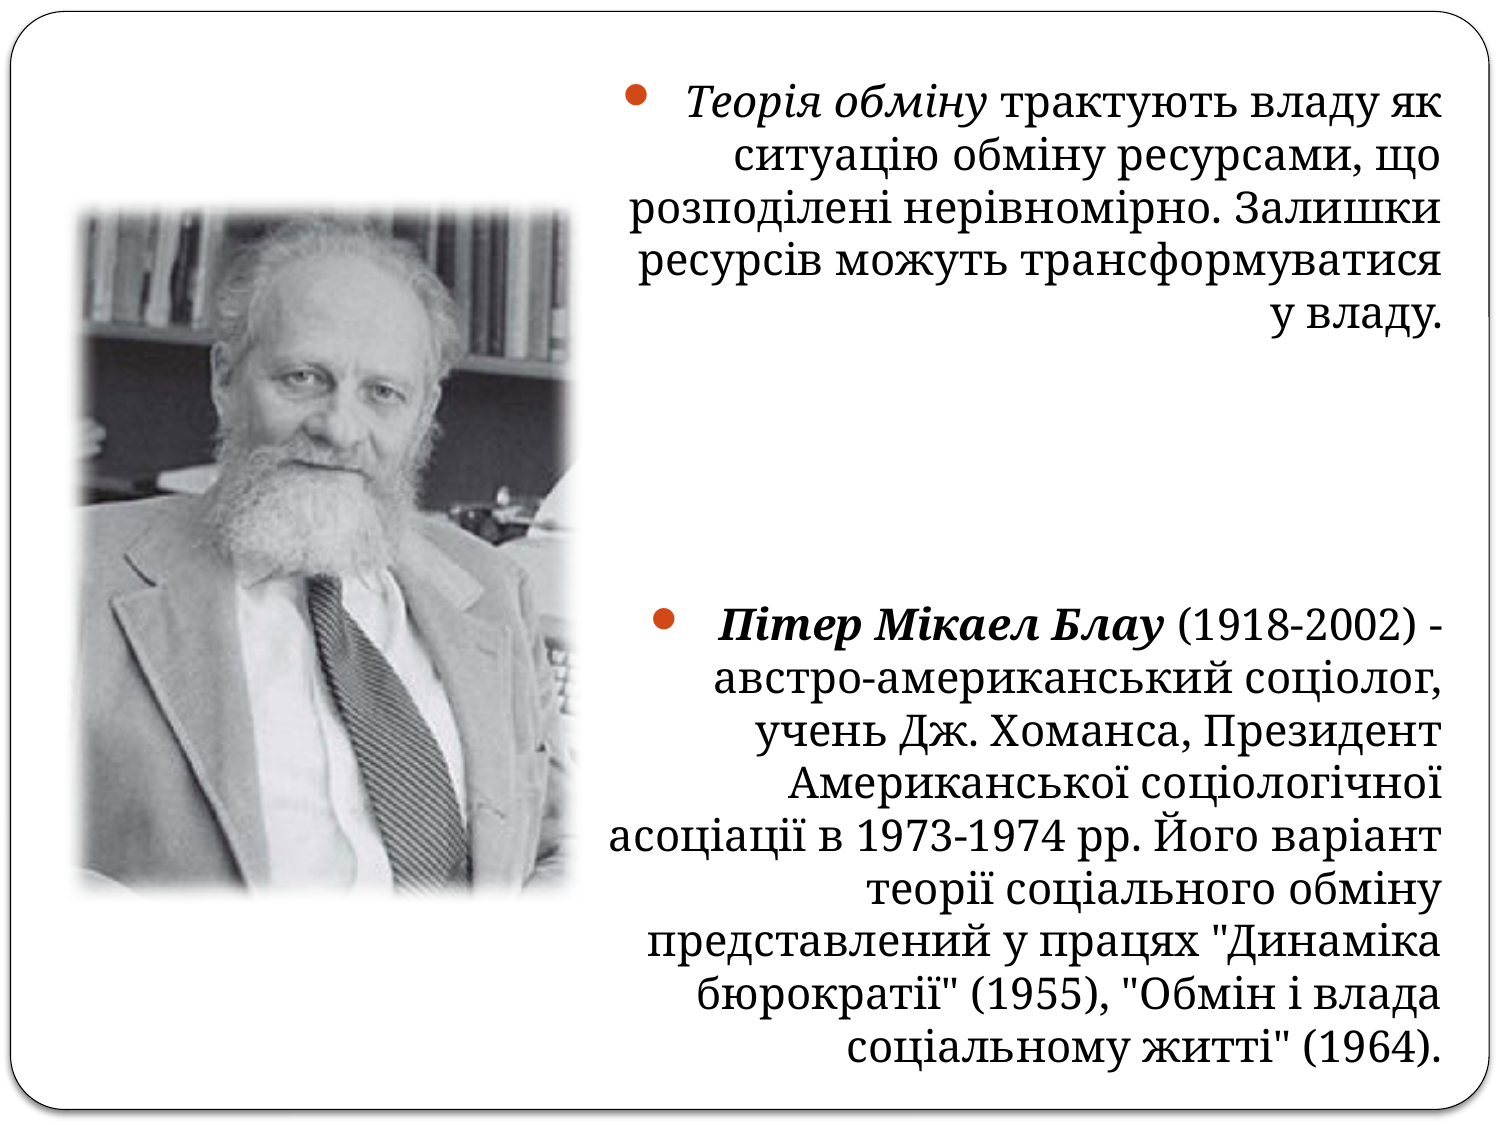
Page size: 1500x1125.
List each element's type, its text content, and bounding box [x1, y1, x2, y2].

list Теорія обміну трактують владу як ситуацію обміну ресурсами, що розподілені нерівномірно. Залишки ресурсів можуть трансформуватися у владу. Пітер Мікаел Блау (1918-2002) - австро-американський соціолог, учень Дж. Хоманса, Президент Американської соціологічної асоціації в 1973-1974 рр. Його варіант теорії соціального обміну представлений у працях "Динаміка бюрократії" (1955), "Обмін і влада соціальному житті" (1964). [549, 66, 1458, 1083]
picture [64, 196, 583, 906]
